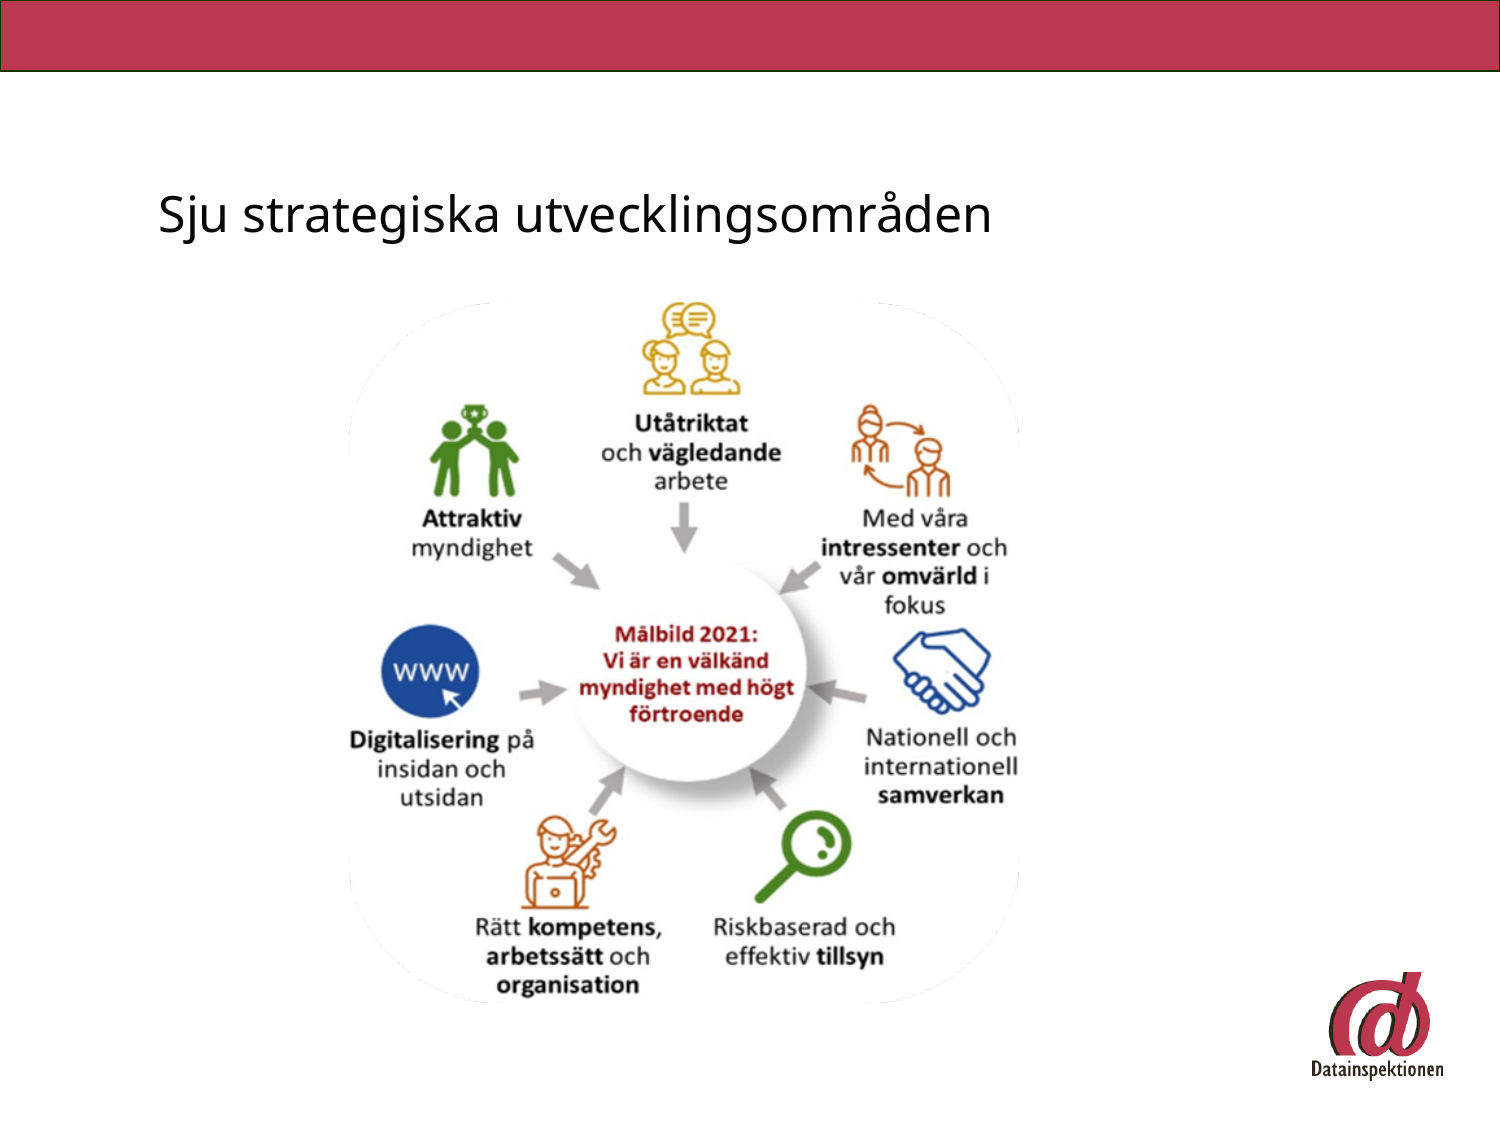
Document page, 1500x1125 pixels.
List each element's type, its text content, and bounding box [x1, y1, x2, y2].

picture [348, 302, 1021, 1005]
title Sju strategiska utvecklingsområden [158, 163, 1337, 270]
picture [1312, 972, 1443, 1081]
